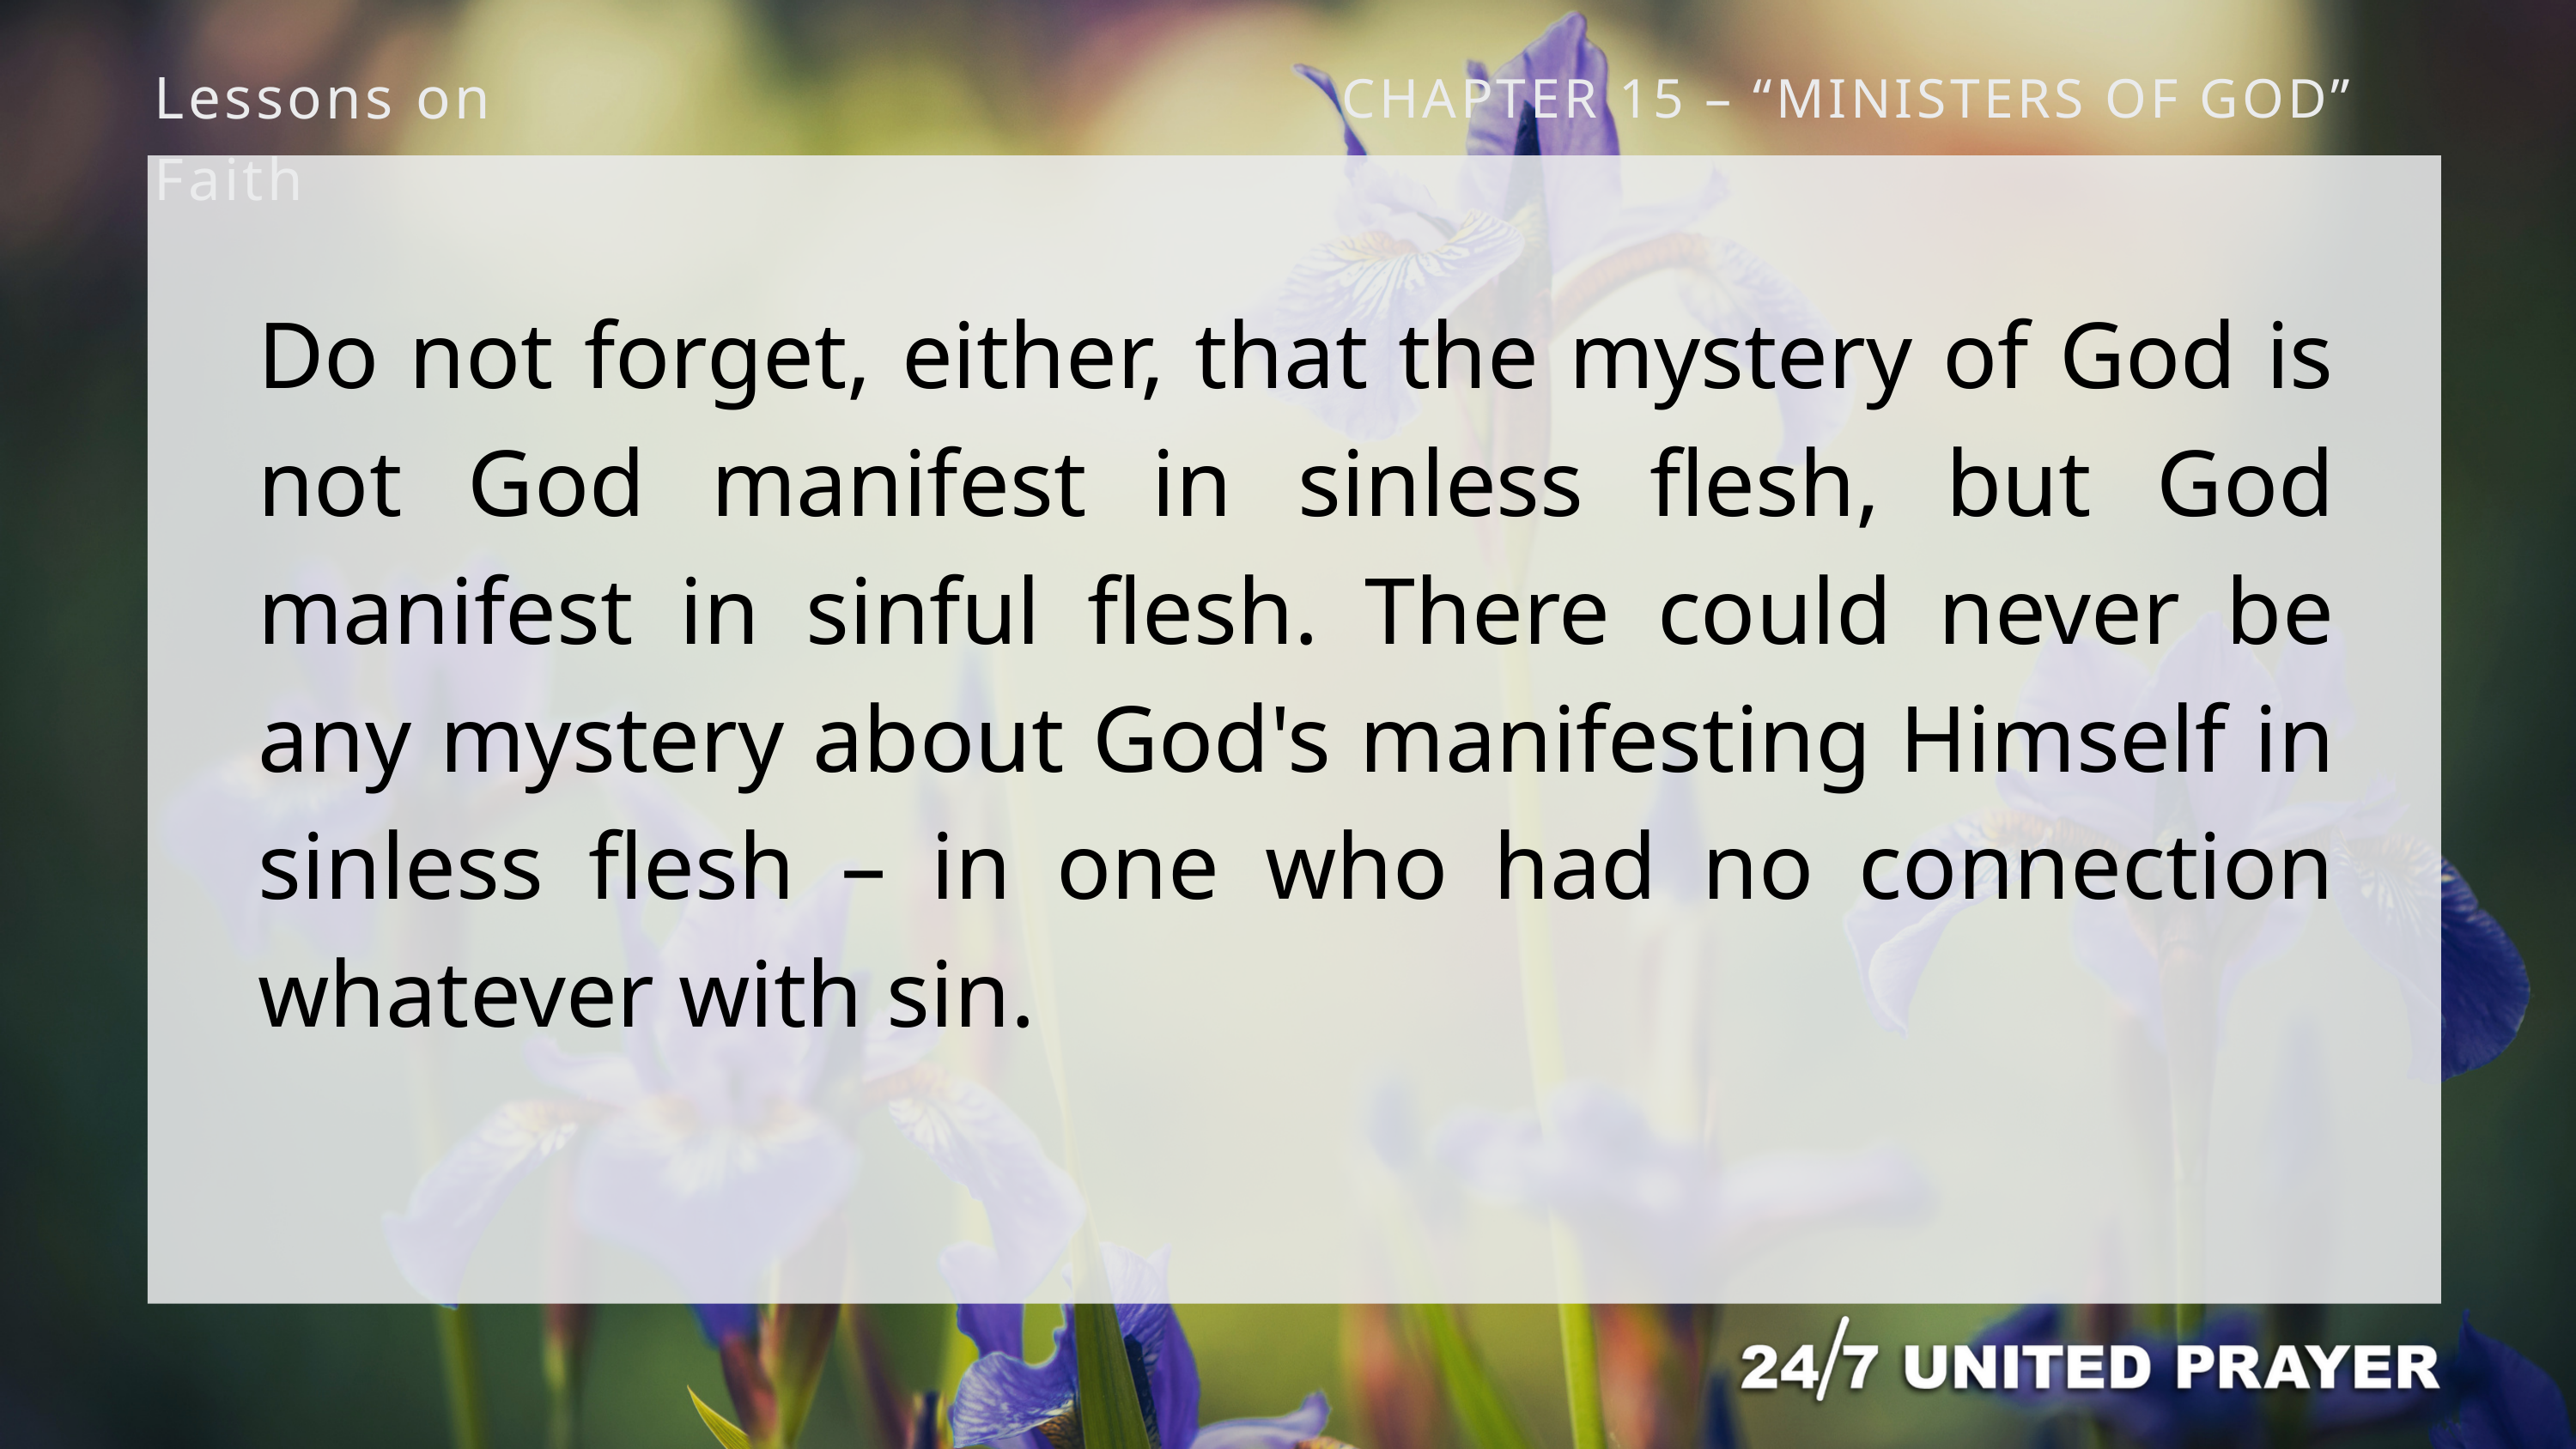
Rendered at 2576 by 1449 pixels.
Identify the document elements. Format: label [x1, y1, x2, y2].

picture [0, 0, 2576, 1449]
text_box [147, 155, 2442, 1304]
